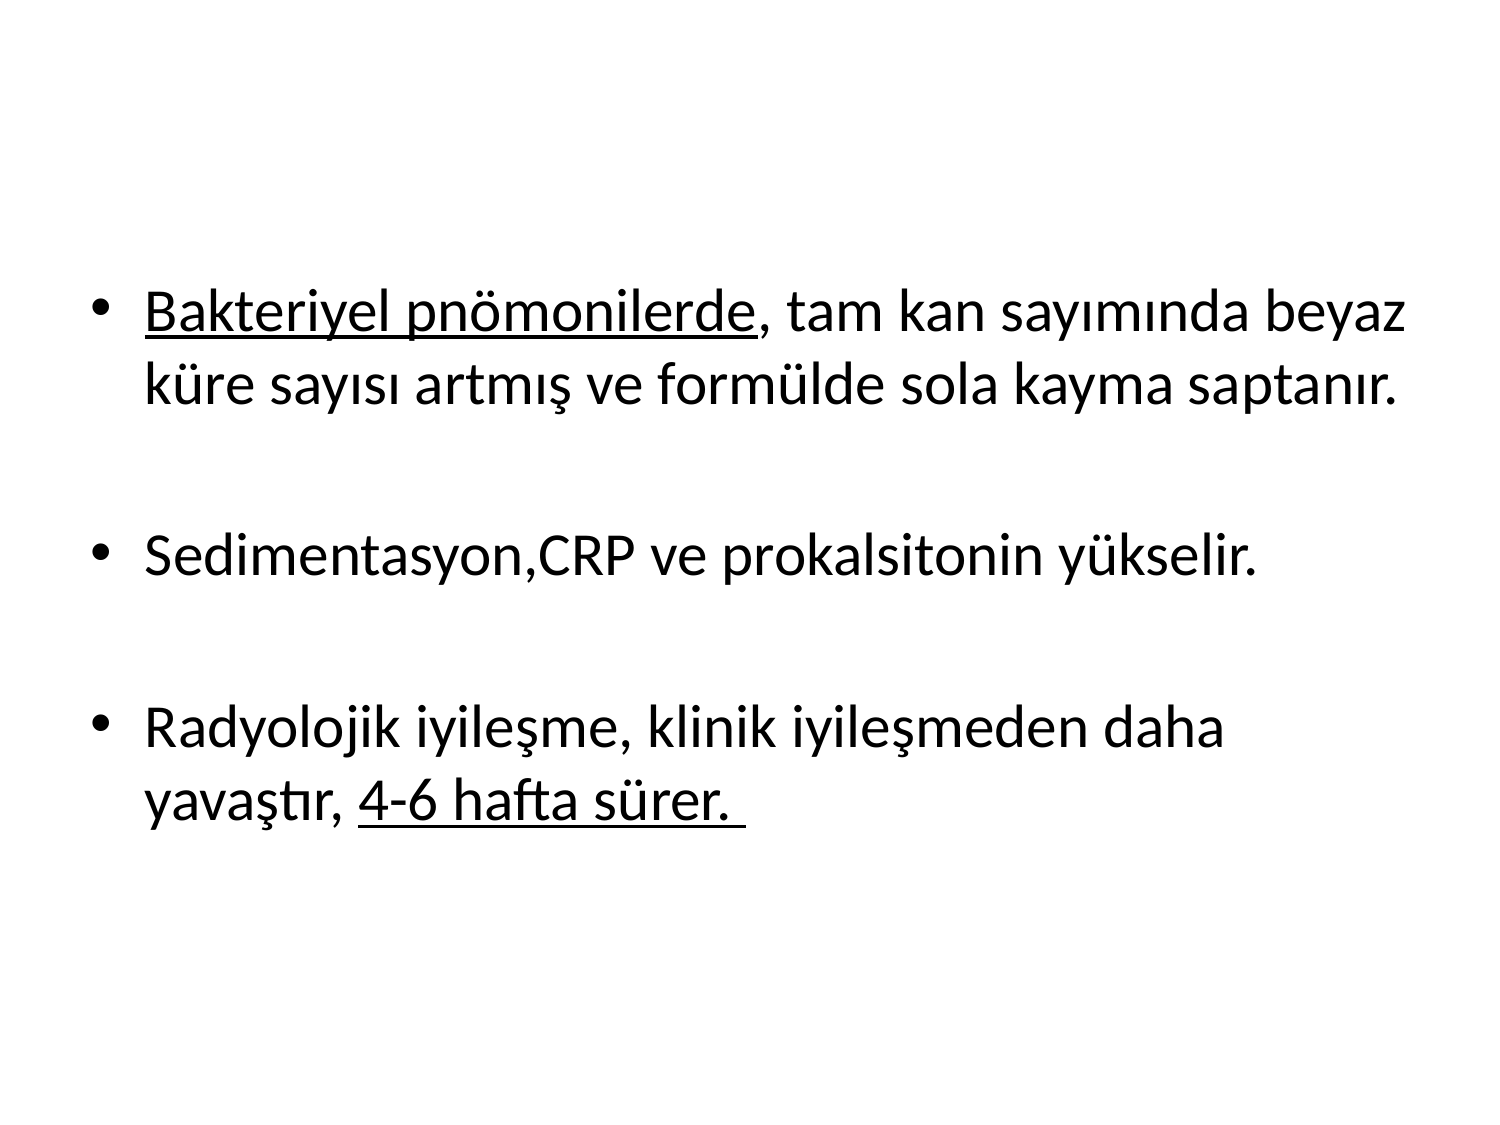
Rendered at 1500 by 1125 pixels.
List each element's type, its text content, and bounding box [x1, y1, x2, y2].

list Bakteriyel pnömonilerde, tam kan sayımında beyaz küre sayısı artmış ve formülde sola kayma saptanır. Sedimentasyon,CRP ve prokalsitonin yükselir. Radyolojik iyileşme, klinik iyileşmeden daha yavaştır, 4-6 hafta sürer. [74, 262, 1426, 1006]
